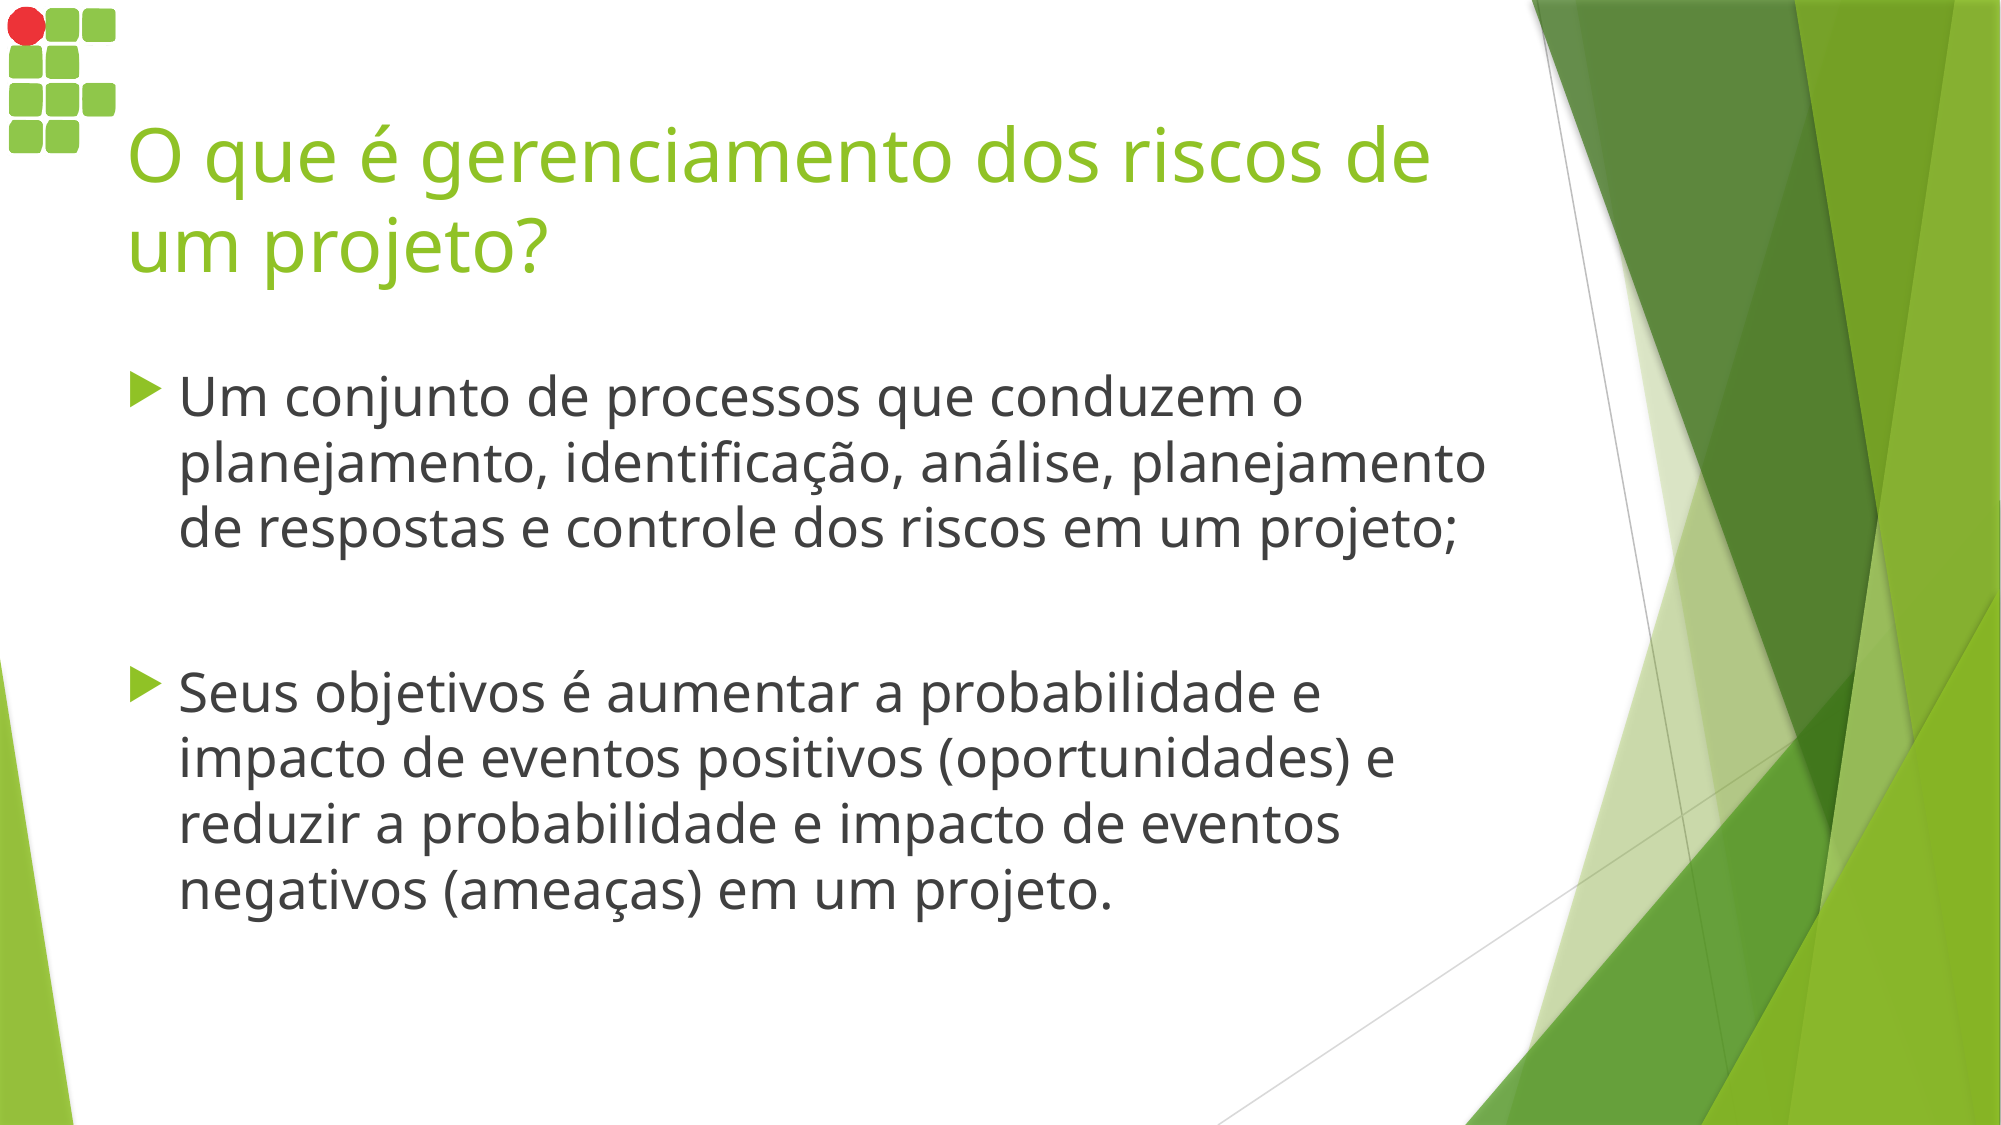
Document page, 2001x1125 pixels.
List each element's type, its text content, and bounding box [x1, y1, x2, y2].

list Um conjunto de processos que conduzem o planejamento, identificação, análise, planejamento de respostas e controle dos riscos em um projeto; Seus objetivos é aumentar a probabilidade e impacto de eventos positivos (oportunidades) e reduzir a probabilidade e impacto de eventos negativos (ameaças) em um projeto. [111, 354, 1522, 992]
picture [0, 0, 123, 163]
title O que é gerenciamento dos riscos de um projeto? [111, 99, 1522, 317]
